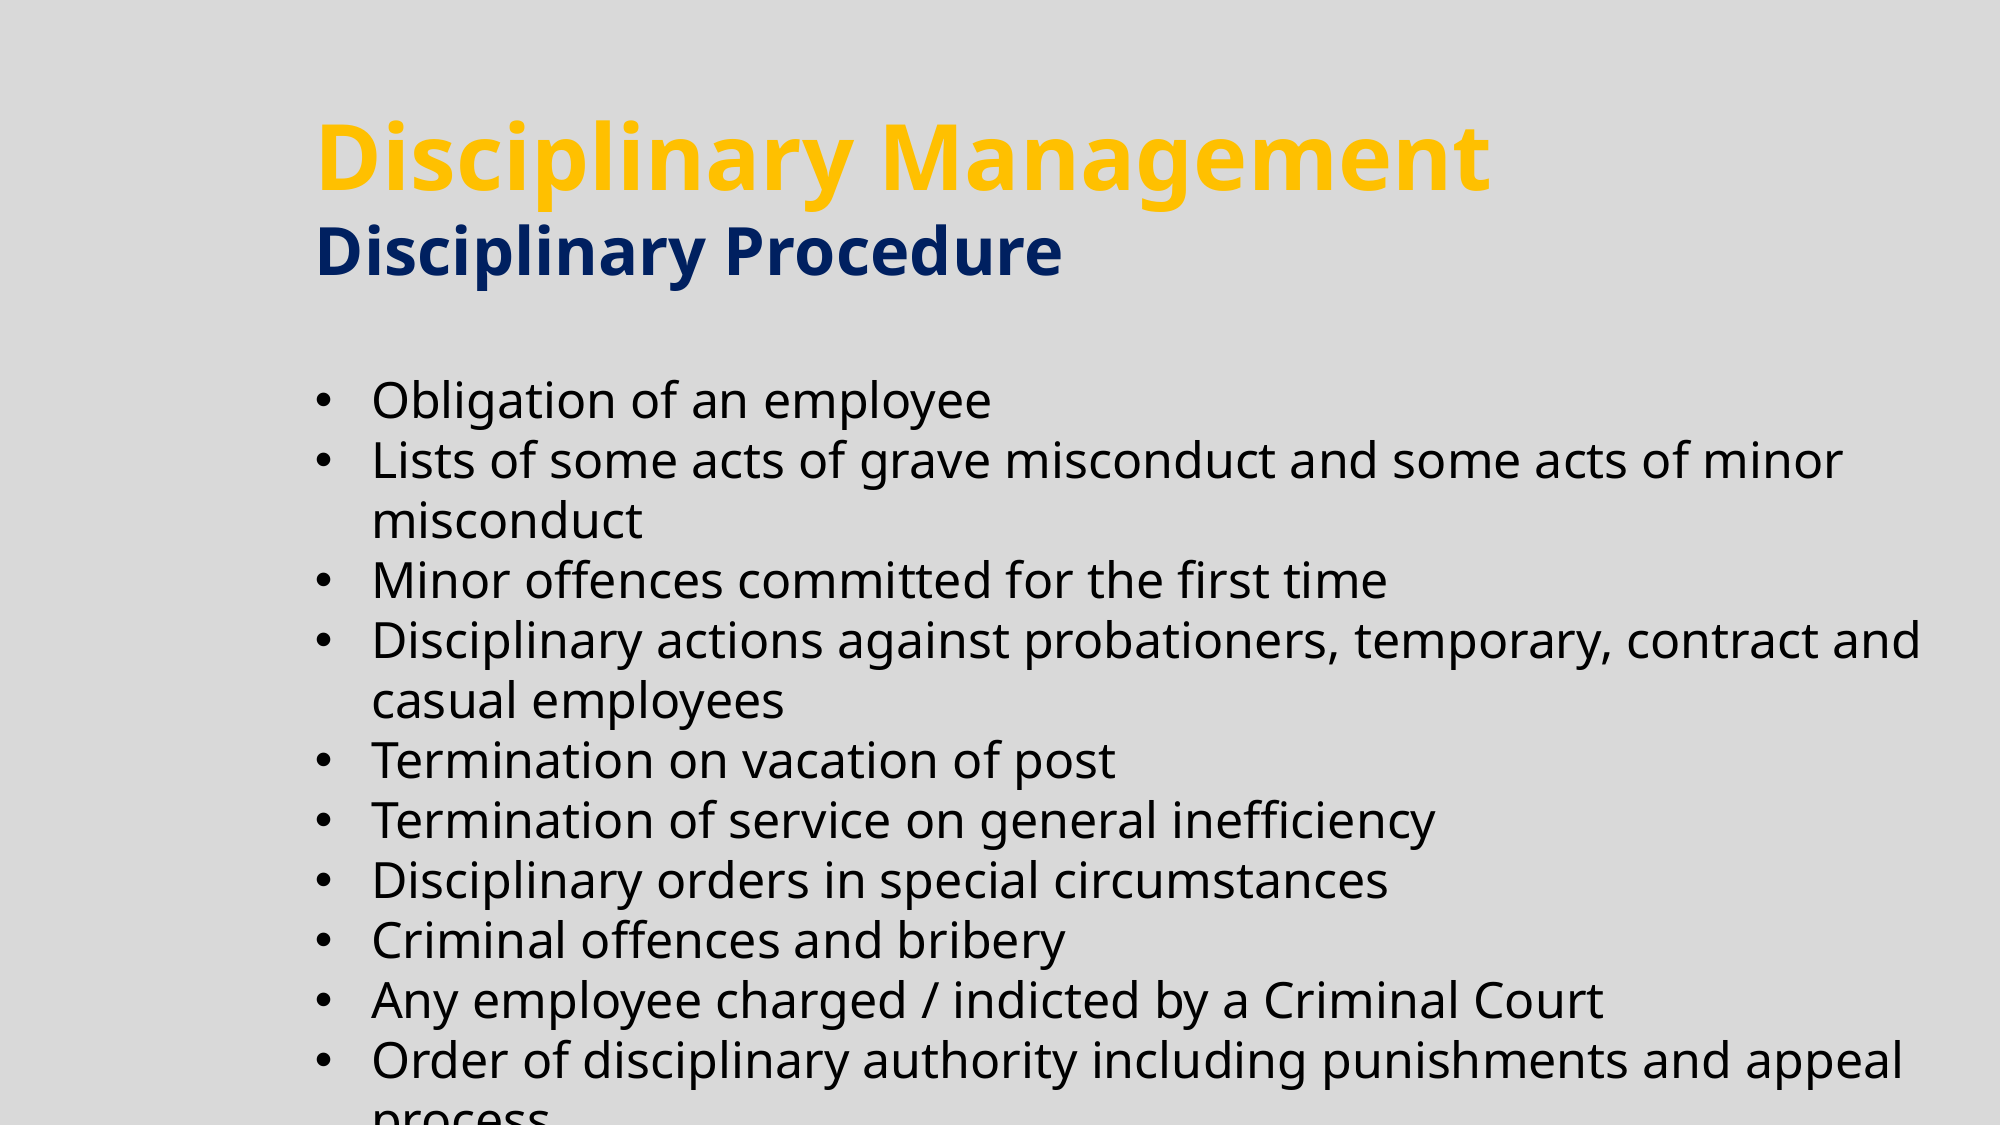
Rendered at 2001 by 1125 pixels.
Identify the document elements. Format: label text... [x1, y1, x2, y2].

text_box Disciplinary Management Disciplinary Procedure Obligation of an employee Lists of some acts of grave misconduct and some acts of minor misconduct Minor offences committed for the first time Disciplinary actions against probationers, temporary, contract and casual employees Termination on vacation of post Termination of service on general inefficiency Disciplinary orders in special circumstances Criminal offences and bribery Any employee charged / indicted by a Criminal Court Order of disciplinary authority including punishments and appeal process [0, 0, 2000, 1125]
